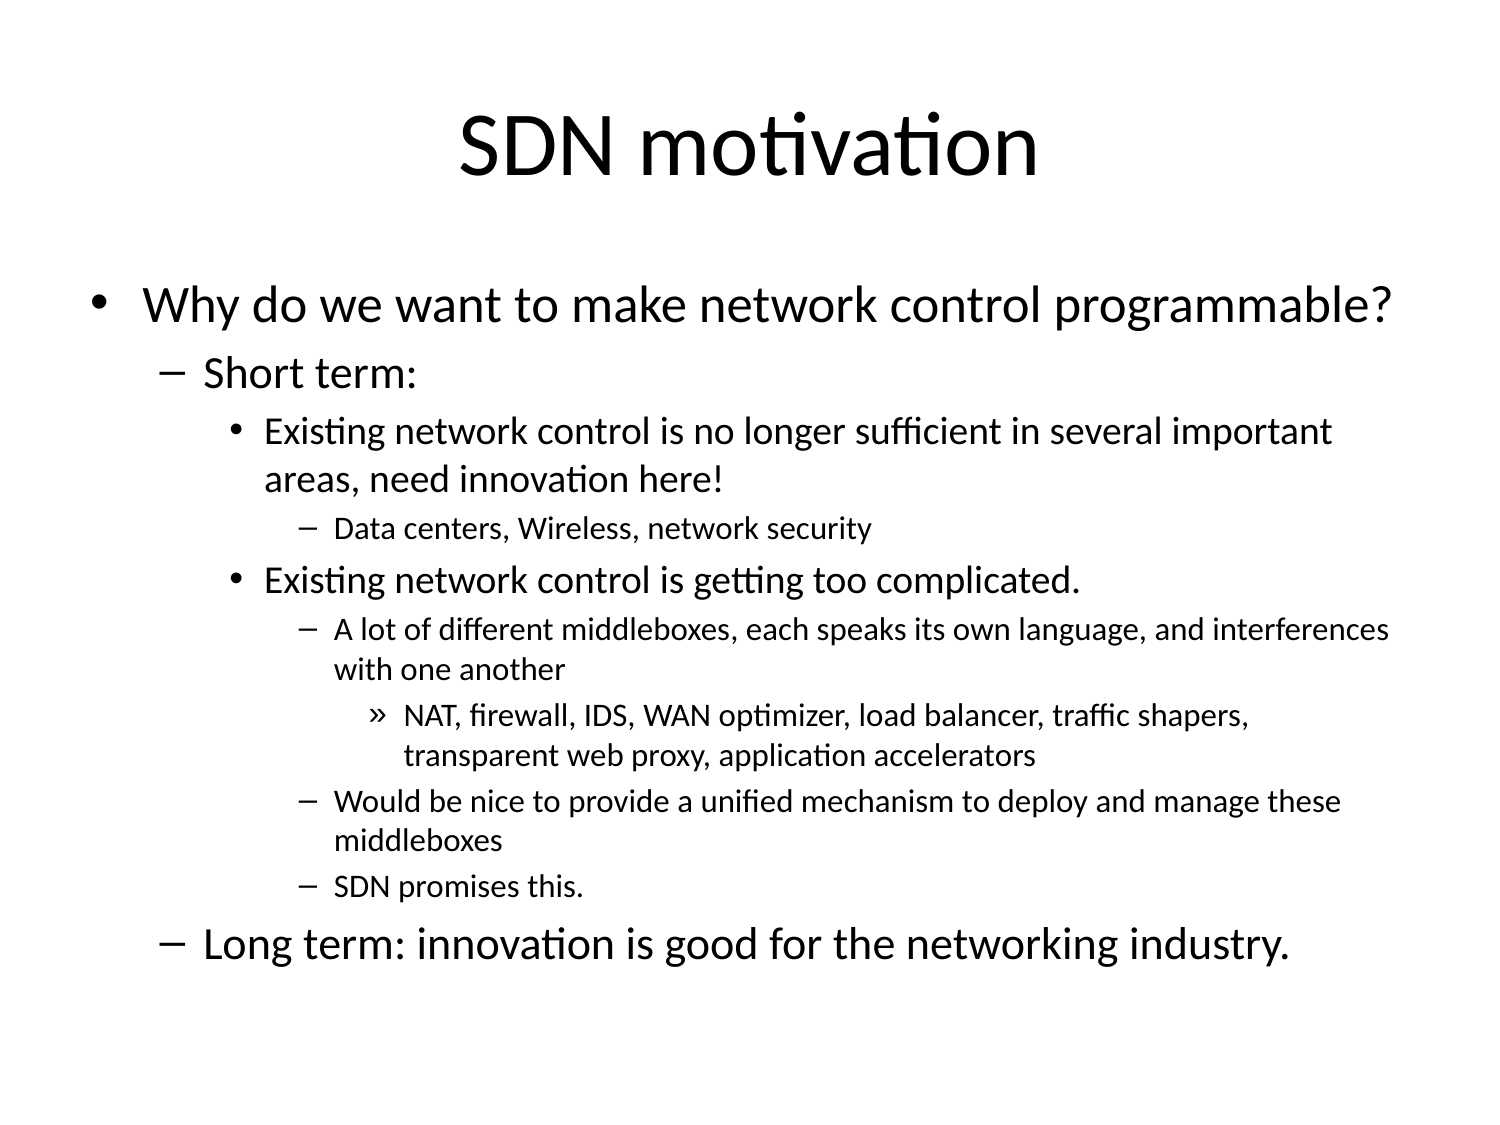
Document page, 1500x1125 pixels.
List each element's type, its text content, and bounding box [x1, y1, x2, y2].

title SDN motivation [75, 45, 1425, 233]
list Why do we want to make network control programmable? Short term: Existing network control is no longer sufficient in several important areas, need innovation here! Data centers, Wireless, network security Existing network control is getting too complicated. A lot of different middleboxes, each speaks its own language, and interferences with one another NAT, firewall, IDS, WAN optimizer, load balancer, traffic shapers, transparent web proxy, application accelerators Would be nice to provide a unified mechanism to deploy and manage these middleboxes SDN promises this. Long term: innovation is good for the networking industry. [75, 262, 1425, 1005]
